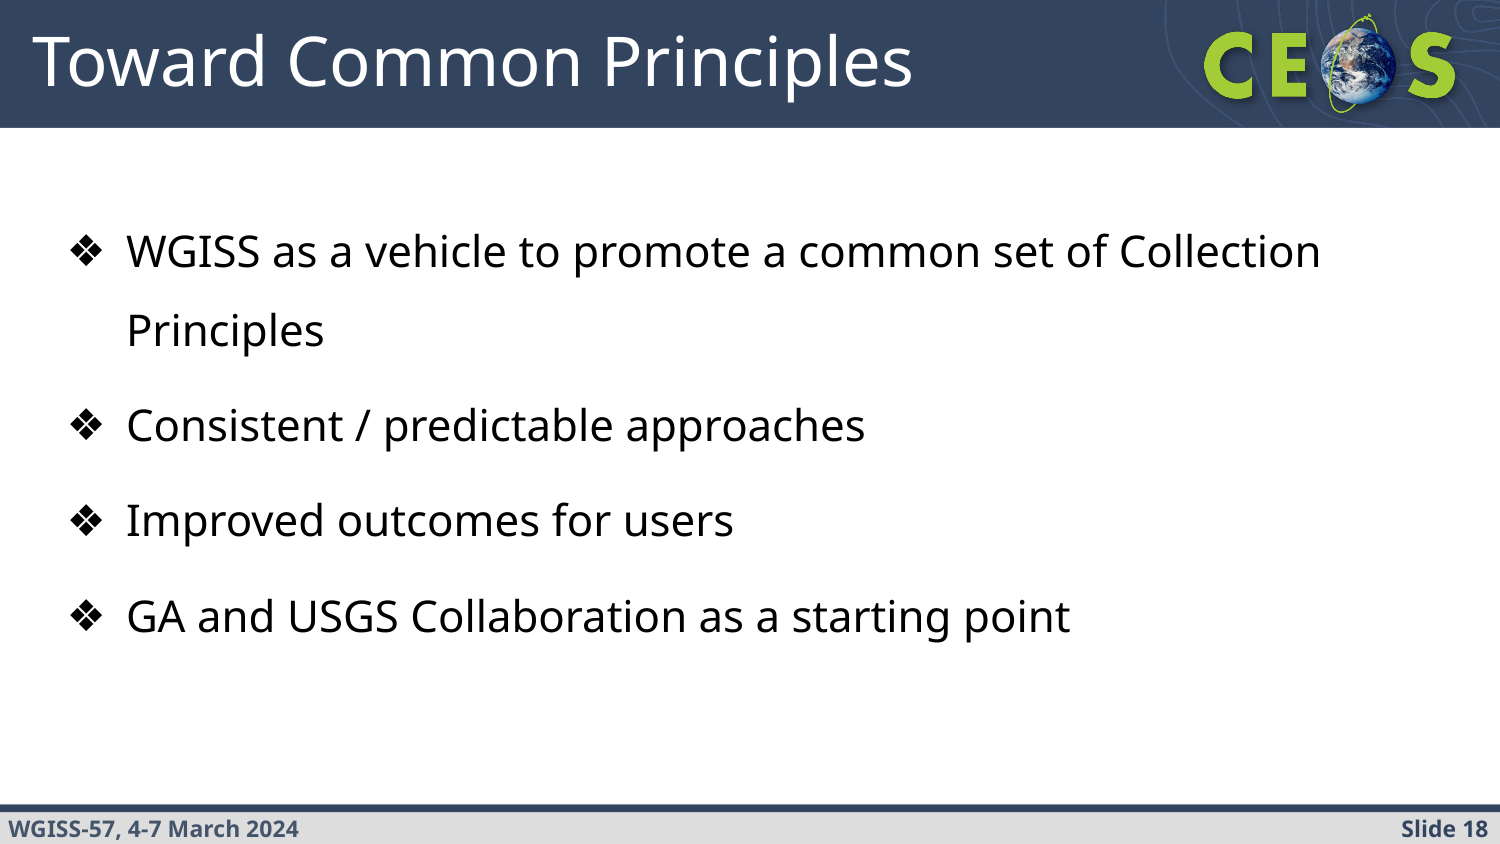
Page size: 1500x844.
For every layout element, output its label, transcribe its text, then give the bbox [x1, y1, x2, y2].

list WGISS as a vehicle to promote a common set of Collection Principles Consistent / predictable approaches Improved outcomes for users GA and USGS Collaboration as a starting point [39, 191, 1455, 766]
picture [1204, 13, 1455, 113]
title Toward Common Principles [21, 21, 1177, 118]
